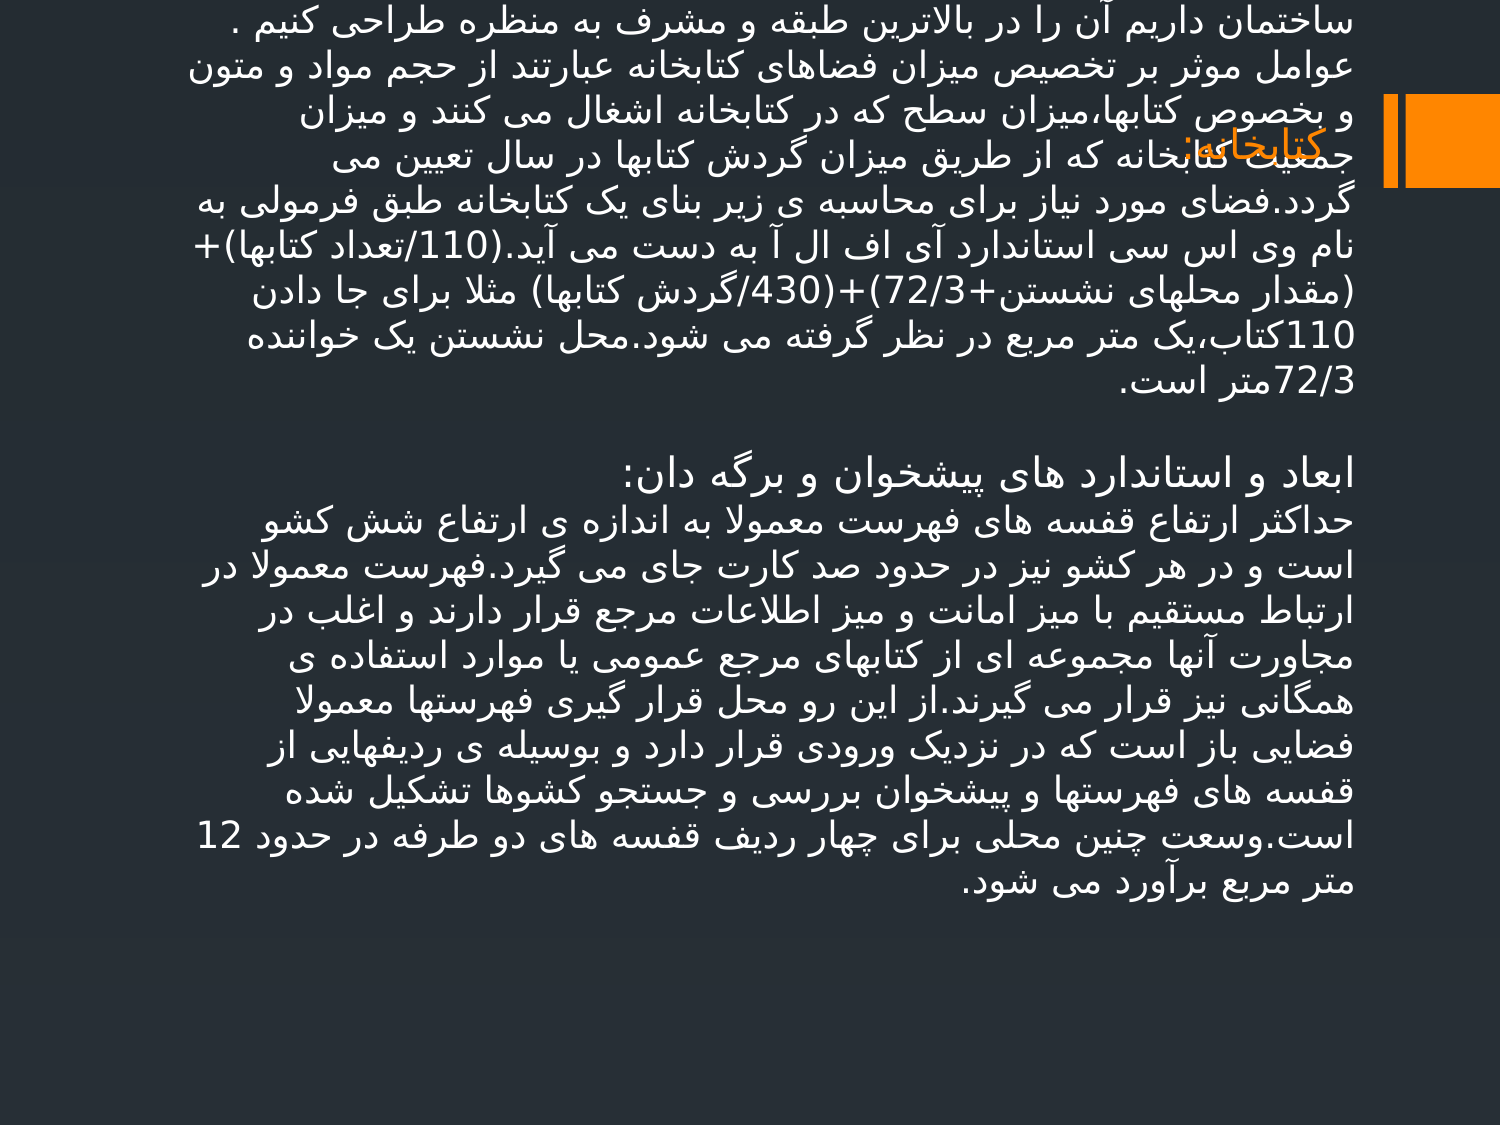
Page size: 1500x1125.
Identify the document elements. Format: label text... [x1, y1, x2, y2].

title با توجه به اینکه فضایی است که نیاز به سکوت و دید بیرونی خوبی دارد لازم است در طبقات پائینی قرار گیرد و یا اینکه اگر دید و منظر خوبی رو به ساختمان داریم آن را در بالاترین طبقه و مشرف به منظره طراحی کنیم . عوامل موثر بر تخصیص میزان فضاهای کتابخانه عبارتند از حجم مواد و متون و بخصوص کتابها،میزان سطح که در کتابخانه اشغال می کنند و میزان جمعیت کتابخانه که از طریق میزان گردش کتابها در سال تعیین می گردد.فضای مورد نیاز برای محاسبه ی زیر بنای یک کتابخانه طبق فرمولی به نام وی اس سی استاندارد آی اف ال آ به دست می آید.(110/تعداد کتابها)+(مقدار محلهای نشستن+72/3)+(430/گردش کتابها) مثلا برای جا دادن 110کتاب،یک متر مربع در نظر گرفته می شود.محل نشستن یک خواننده 72/3متر است. ابعاد و استاندارد های پیشخوان و برگه دان: حداکثر ارتفاع قفسه های فهرست معمولا به اندازه ی ارتفاع شش کشو است و در هر کشو نیز در حدود صد کارت جای می گیرد.فهرست معمولا در ارتباط مستقیم با میز امانت و میز اطلاعات مرجع قرار دارند و اغلب در مجاورت آنها مجموعه ای از کتابهای مرجع عمومی یا موارد استفاده ی همگانی نیز قرار می گیرند.از این رو محل قرار گیری فهرستها معمولا فضایی باز است که در نزدیک ورودی قرار دارد و بوسیله ی ردیفهایی از قفسه های فهرستها و پیشخوان بررسی و جستجو کشوها تشکیل شده است.وسعت چنین محلی برای چهار ردیف قفسه های دو طرفه در حدود 12 متر مربع برآورد می شود. [171, 208, 1372, 1044]
text_box کتابخانه: [879, 111, 1341, 176]
